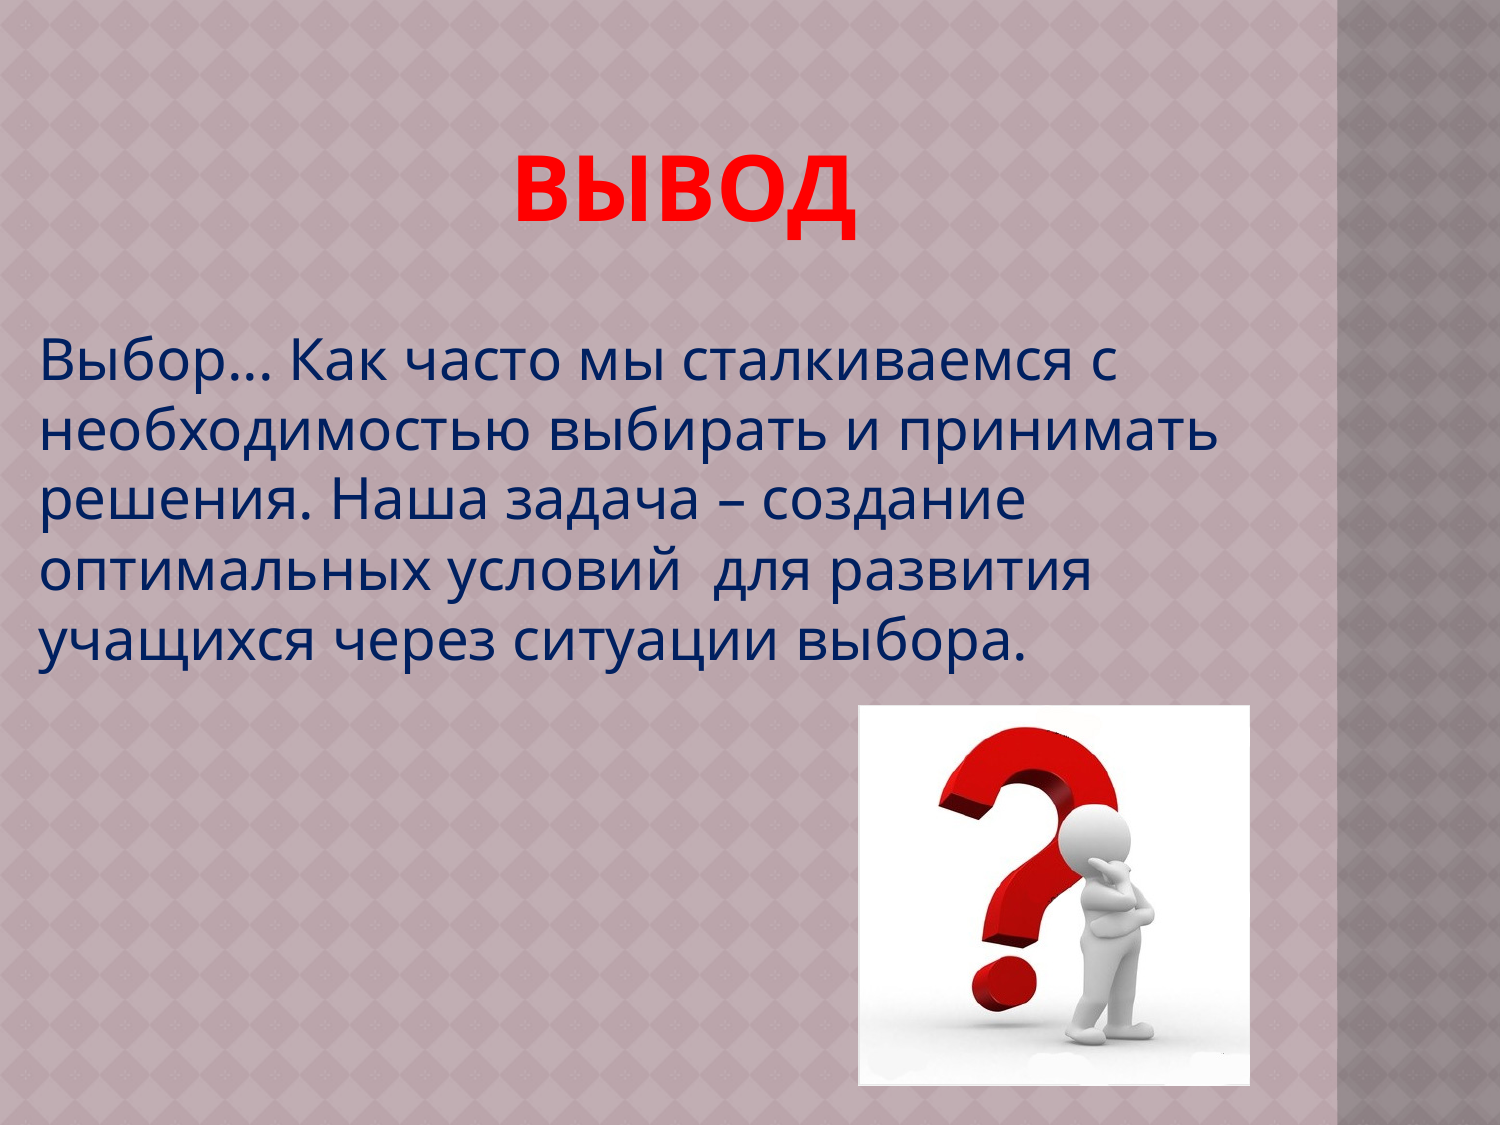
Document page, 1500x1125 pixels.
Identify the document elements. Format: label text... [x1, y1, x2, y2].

picture [858, 705, 1251, 1086]
title вывод [75, 52, 1263, 240]
text_box Выбор... Как часто мы сталкиваемся с необходимостью выбирать и принимать решения. Наша задача – создание оптимальных условий для развития учащихся через ситуации выбора. [23, 314, 1325, 679]
